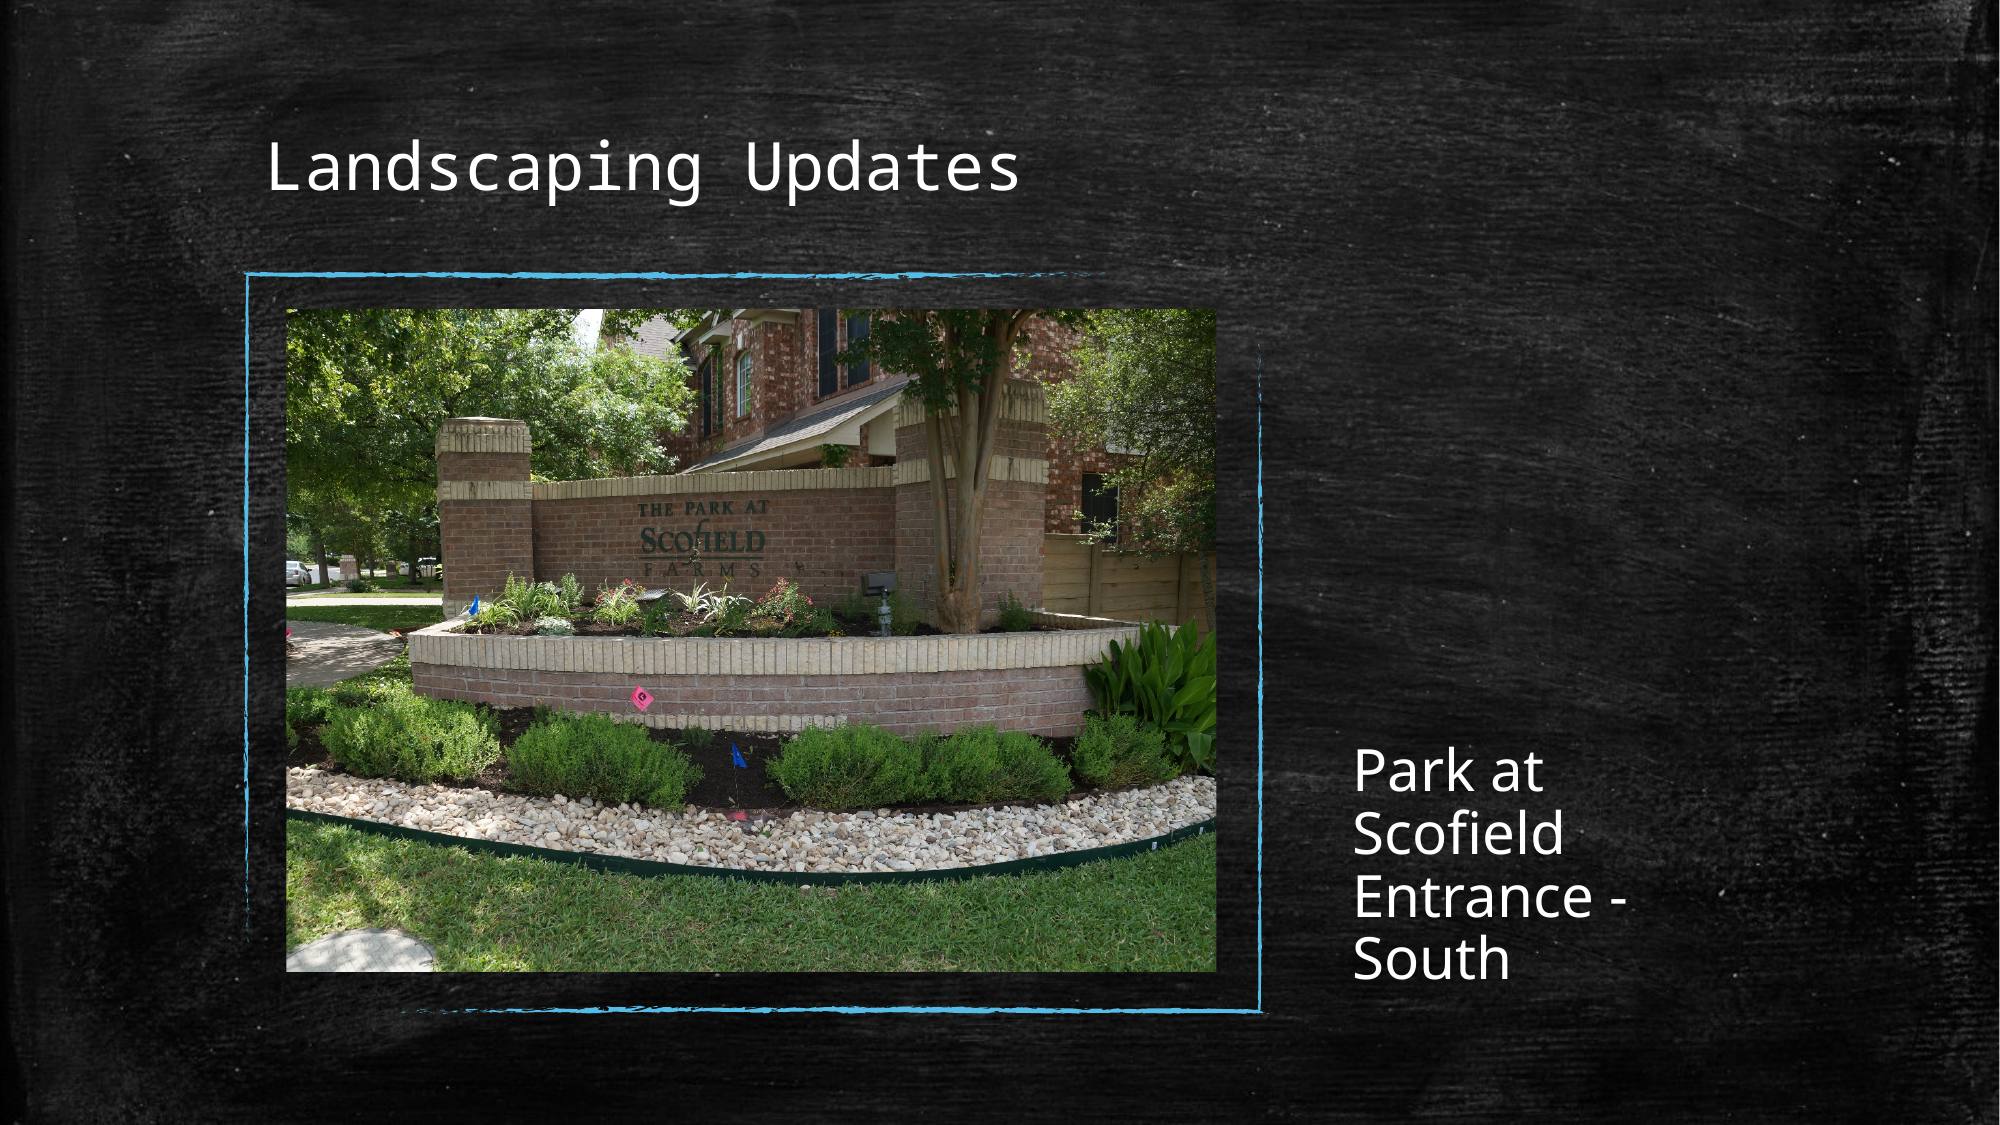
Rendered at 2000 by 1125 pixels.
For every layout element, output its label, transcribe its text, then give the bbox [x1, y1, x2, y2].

title Landscaping Updates [249, 45, 1750, 213]
picture [286, 309, 1217, 973]
list Park at Scofield Entrance - South [1337, 549, 1788, 1000]
